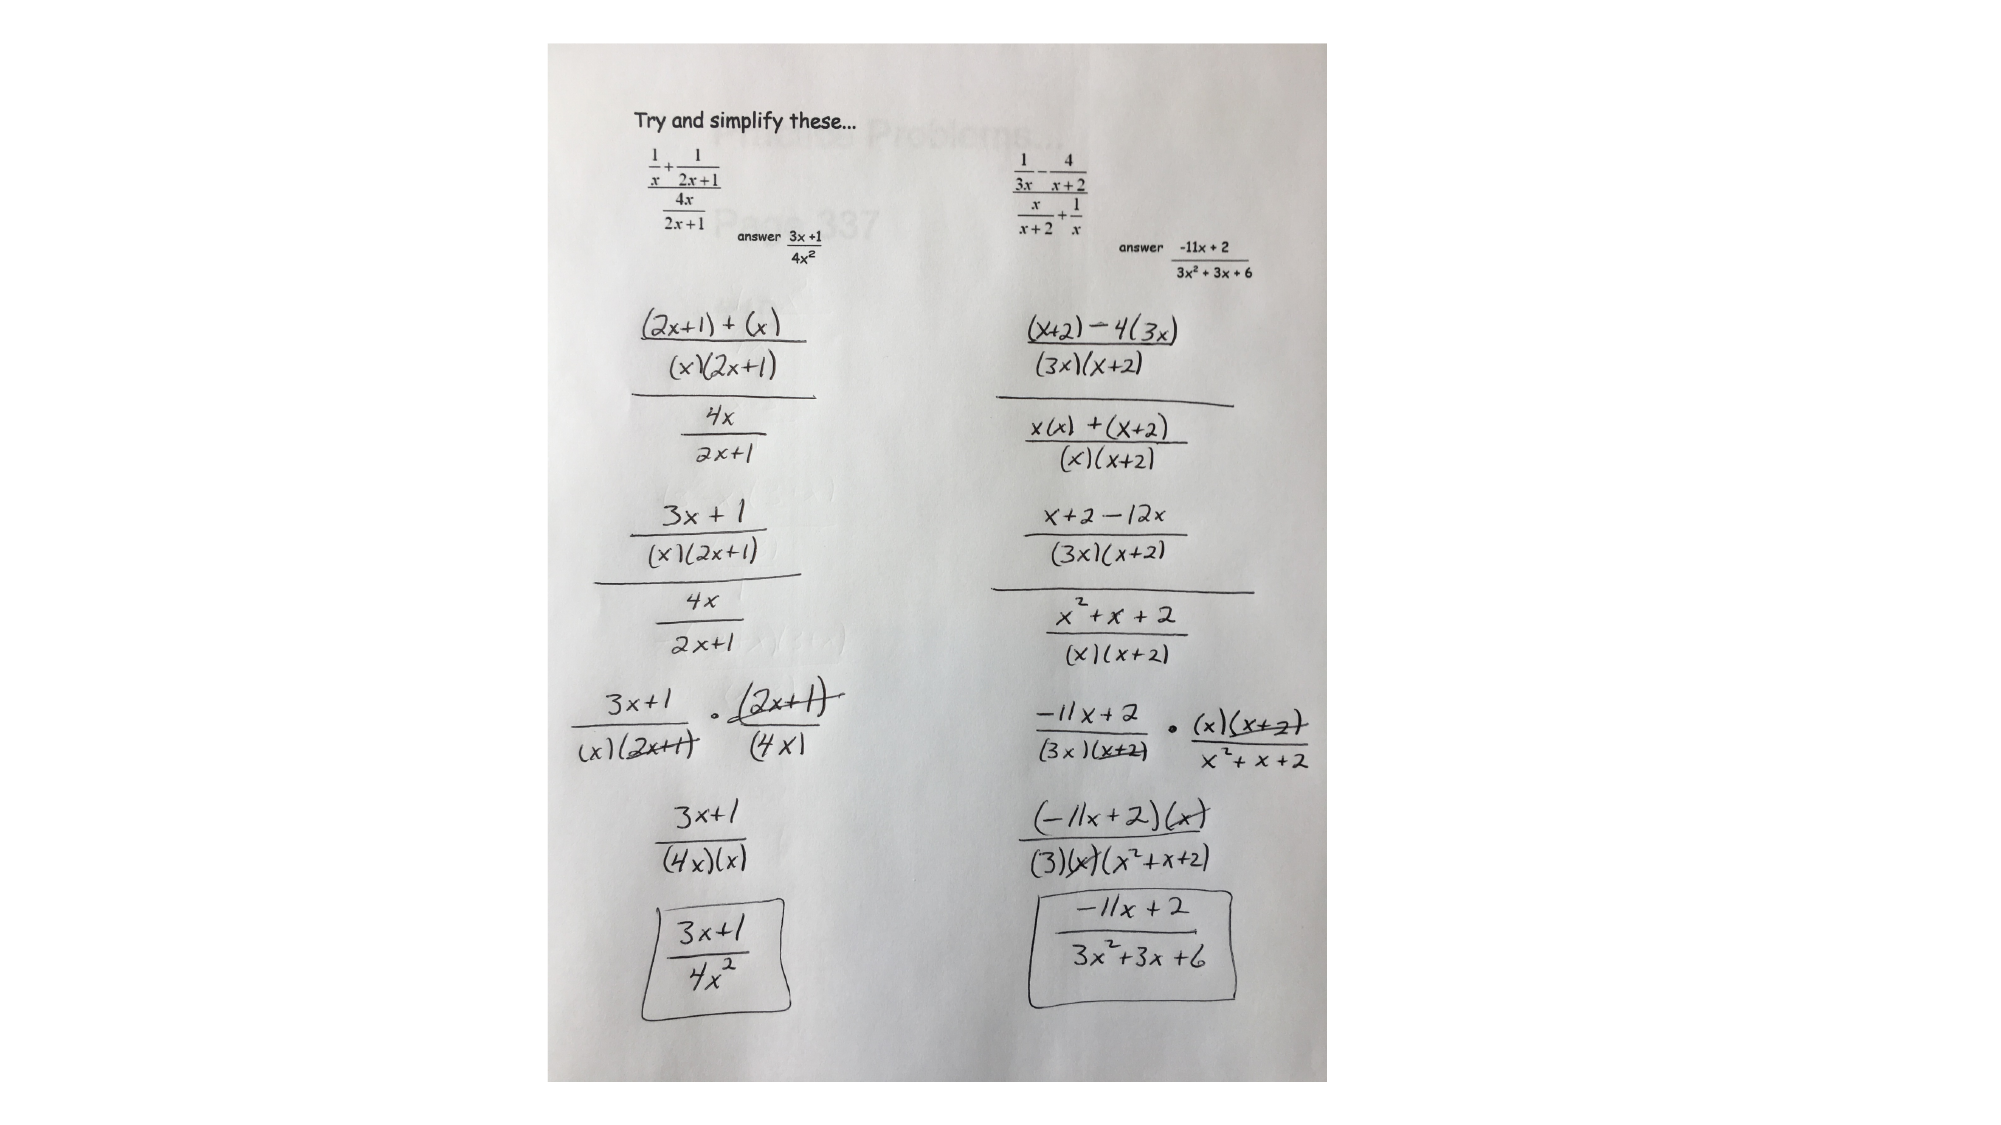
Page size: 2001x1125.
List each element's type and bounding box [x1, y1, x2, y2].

picture [418, 45, 1457, 1081]
